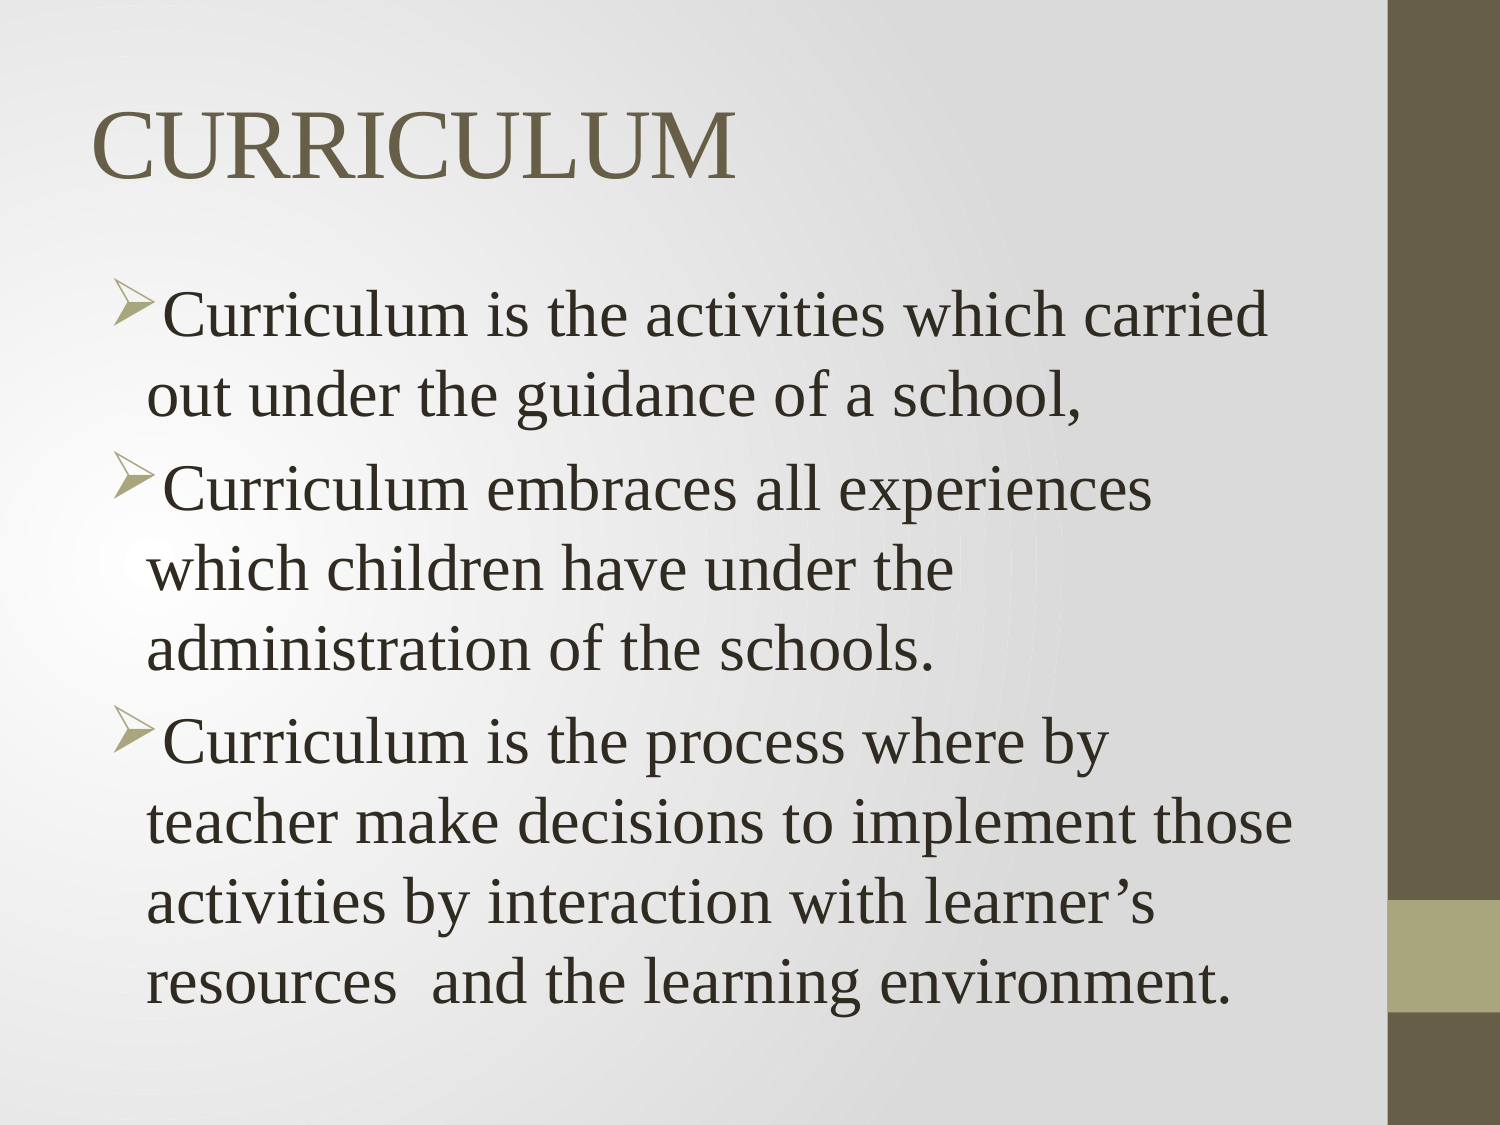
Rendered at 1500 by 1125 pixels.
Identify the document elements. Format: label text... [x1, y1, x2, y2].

list Curriculum is the activities which carried out under the guidance of a school, Curriculum embraces all experiences which children have under the administration of the schools. Curriculum is the process where by teacher make decisions to implement those activities by interaction with learner’s resources and the learning environment. [75, 262, 1325, 1050]
title CURRICULUM [75, 45, 1325, 233]
